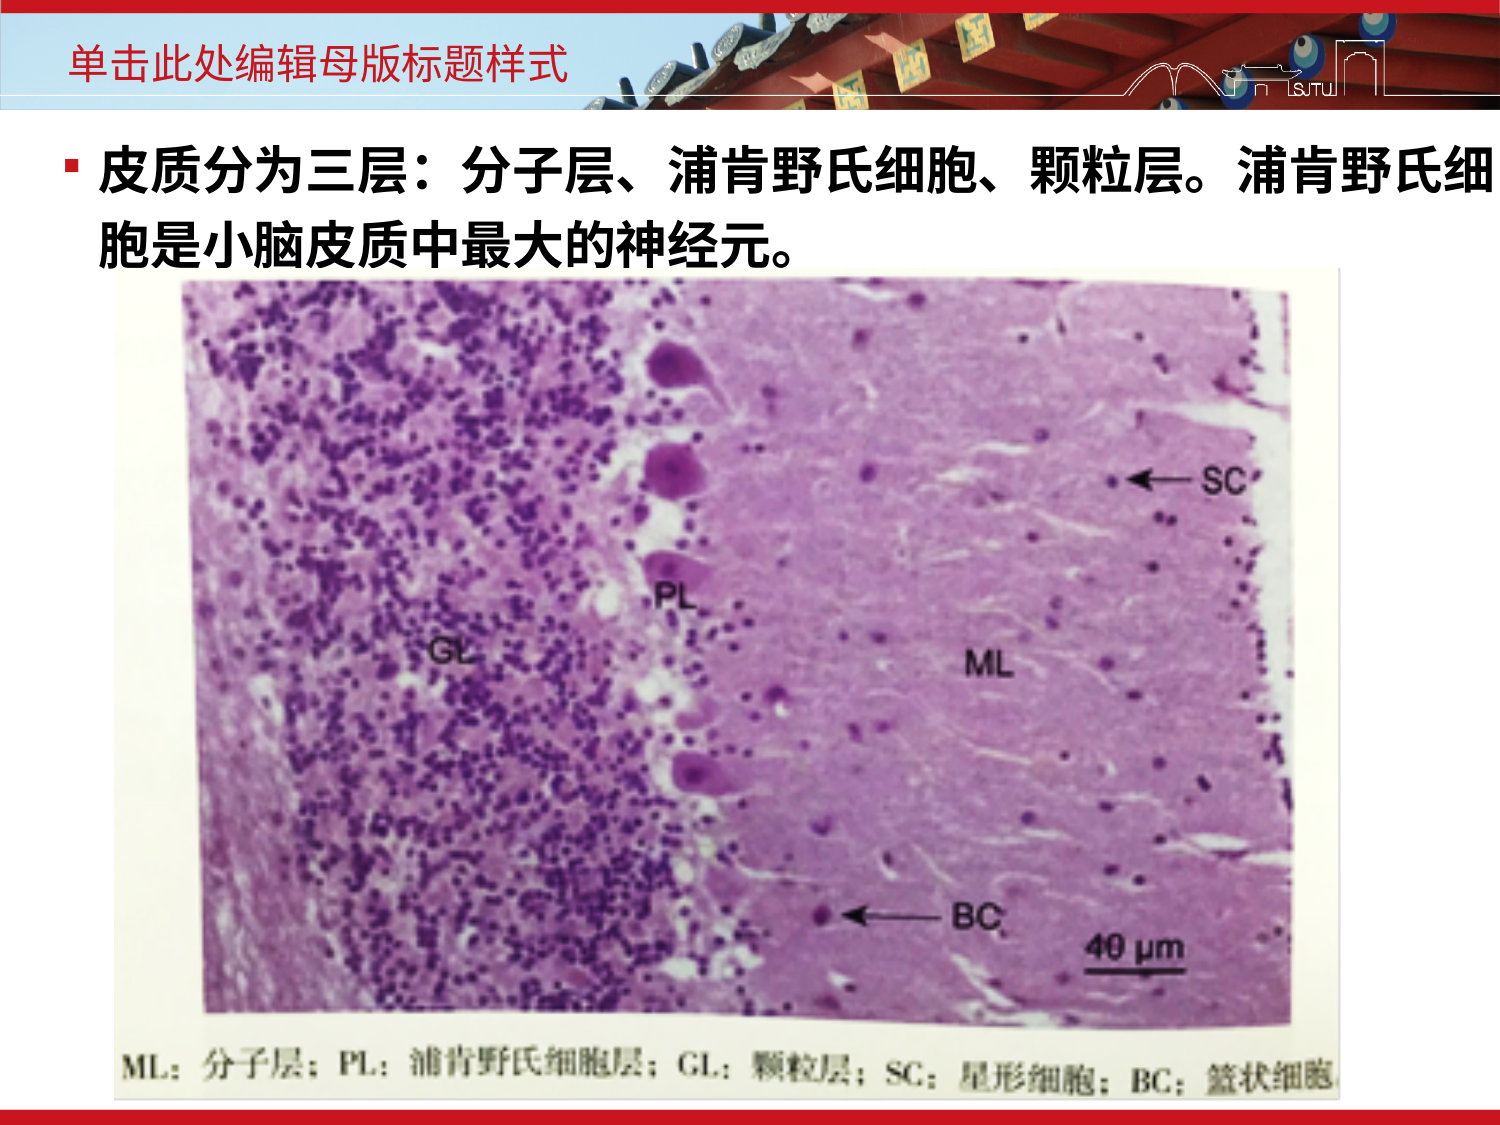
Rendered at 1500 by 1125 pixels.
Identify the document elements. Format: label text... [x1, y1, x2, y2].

picture [0, 0, 1500, 110]
picture [114, 268, 1344, 1104]
list 皮质分为三层：分子层、浦肯野氏细胞、颗粒层。浦肯野氏细胞是小脑皮质中最大的神经元。 [47, 118, 1500, 345]
